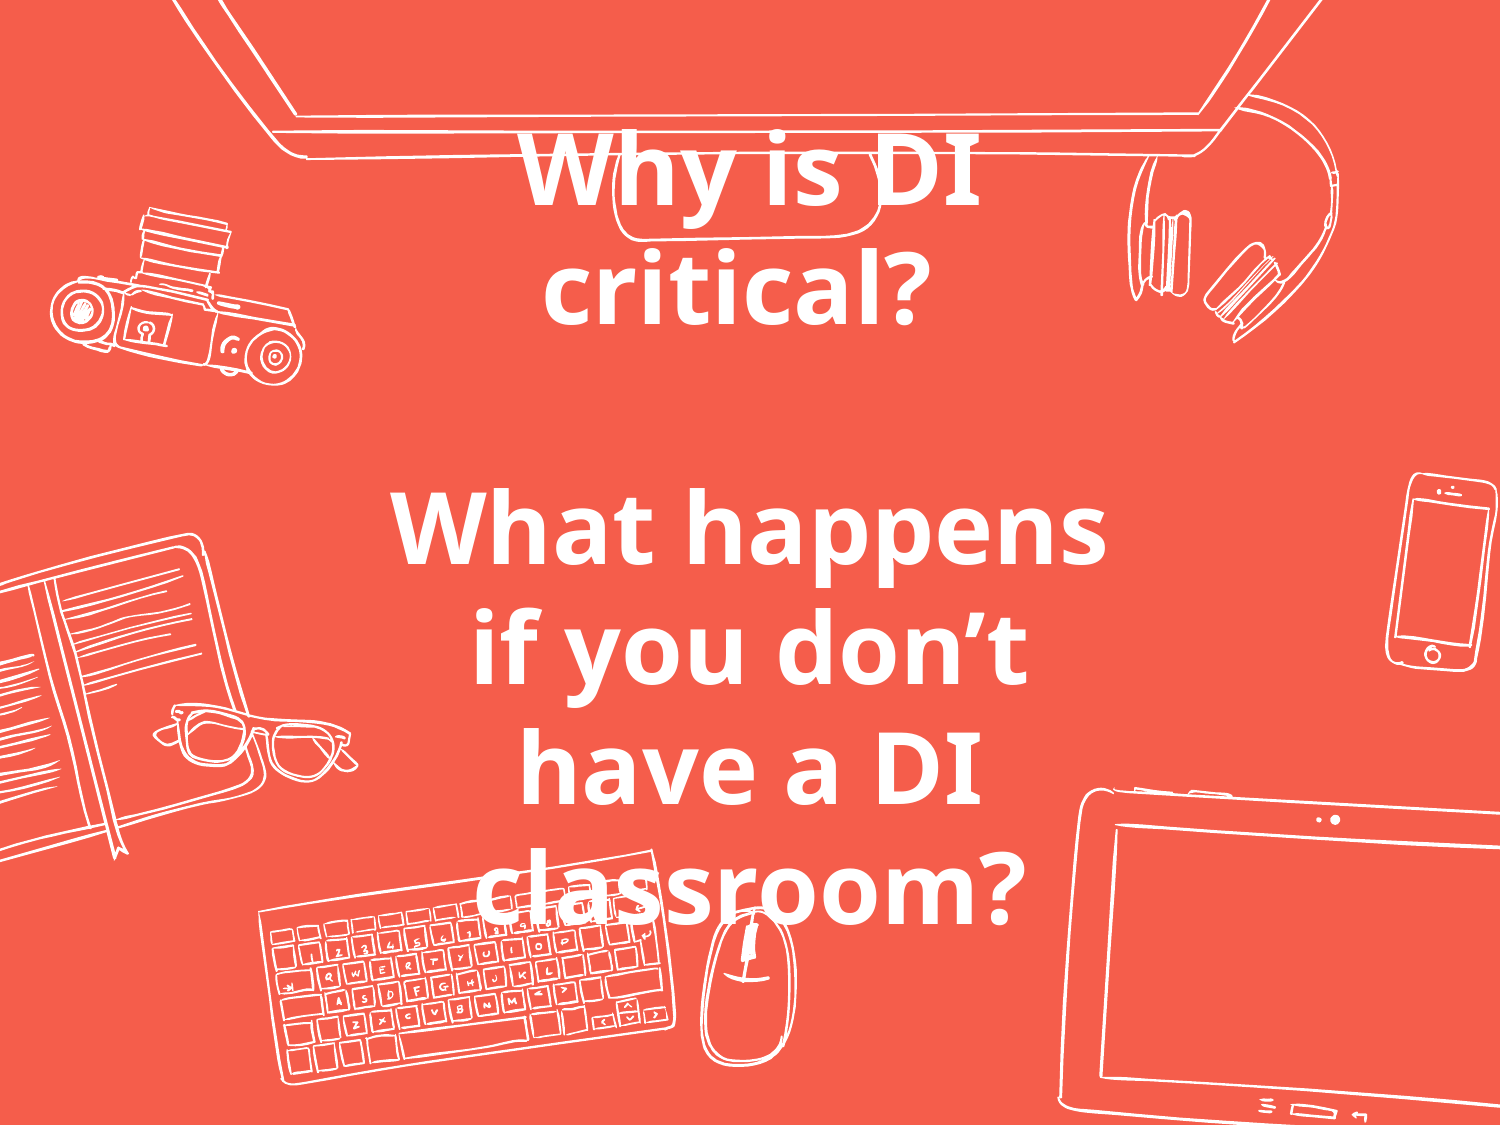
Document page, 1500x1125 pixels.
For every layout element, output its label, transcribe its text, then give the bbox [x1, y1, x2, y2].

title Why is DI critical? What happens if you don’t have a DI classroom? [359, 398, 1141, 652]
